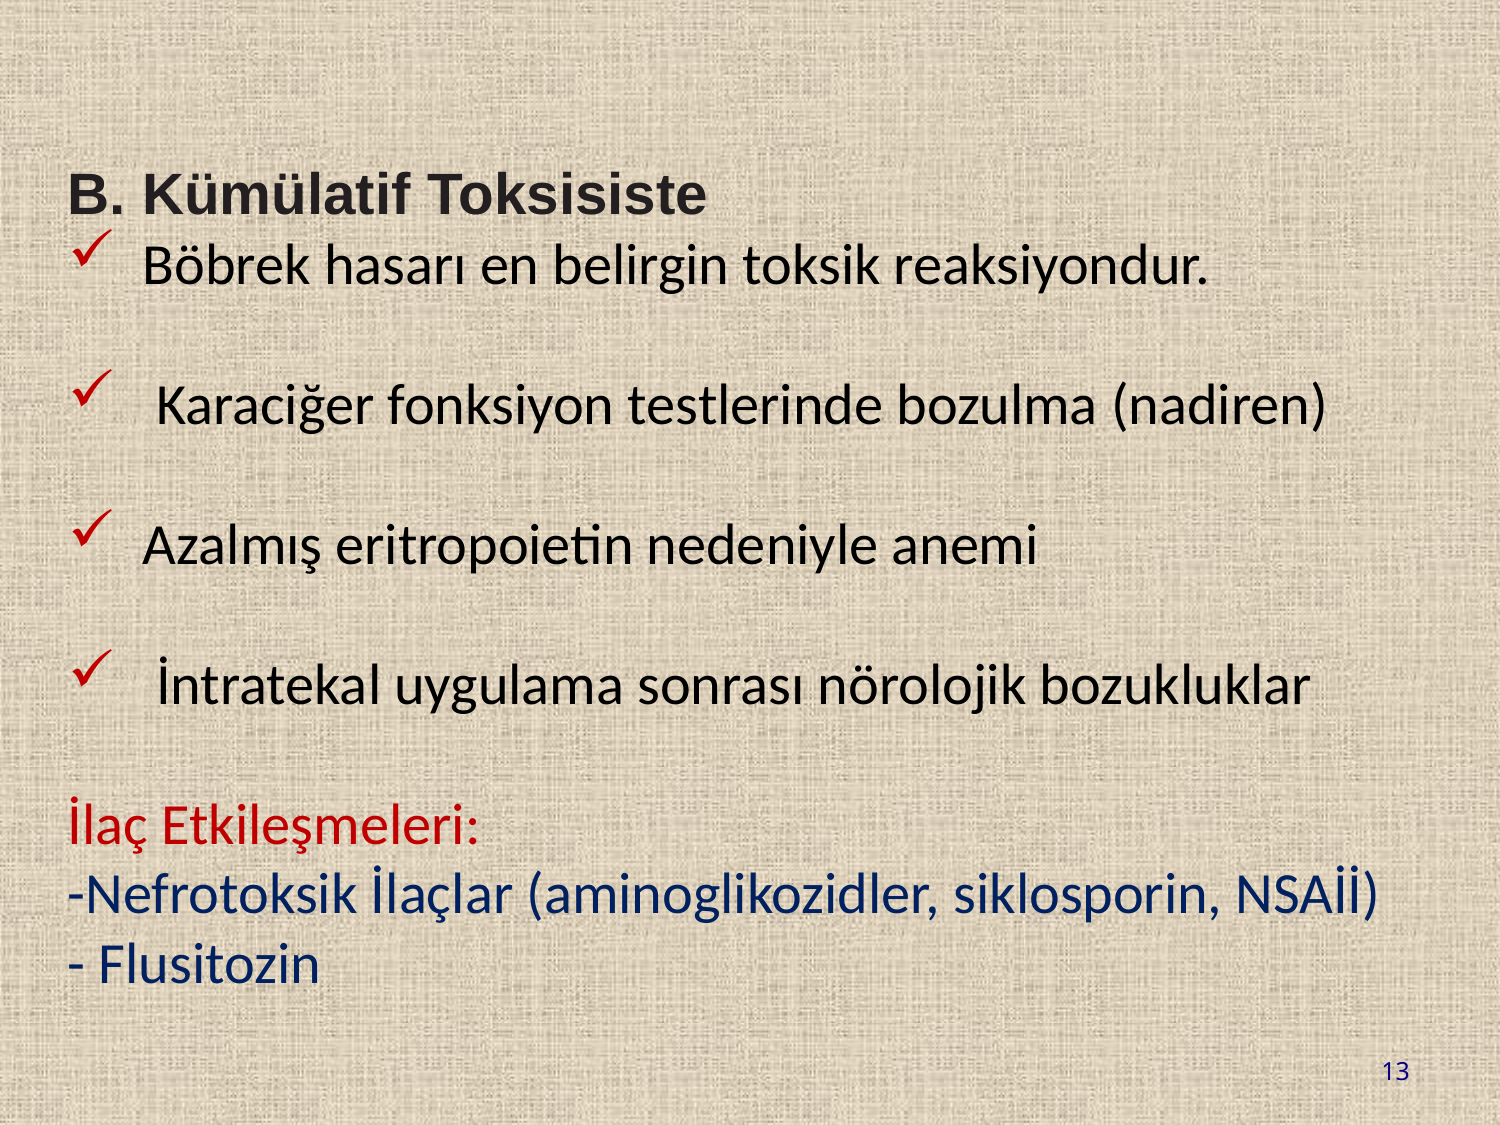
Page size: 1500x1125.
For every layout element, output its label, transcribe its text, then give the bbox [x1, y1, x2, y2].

slide_number 13 [1074, 1042, 1425, 1103]
text_box B. Kümülatif Toksisiste Böbrek hasarı en belirgin toksik reaksiyondur. Karaciğer fonksiyon testlerinde bozulma (nadiren) Azalmış eritropoietin nedeniyle anemi İntratekal uygulama sonrası nörolojik bozukluklar İlaç Etkileşmeleri: -Nefrotoksik İlaçlar (aminoglikozidler, siklosporin, NSAİİ) - Flusitozin [53, 113, 1412, 1003]
picture [0, 0, 1500, 1125]
